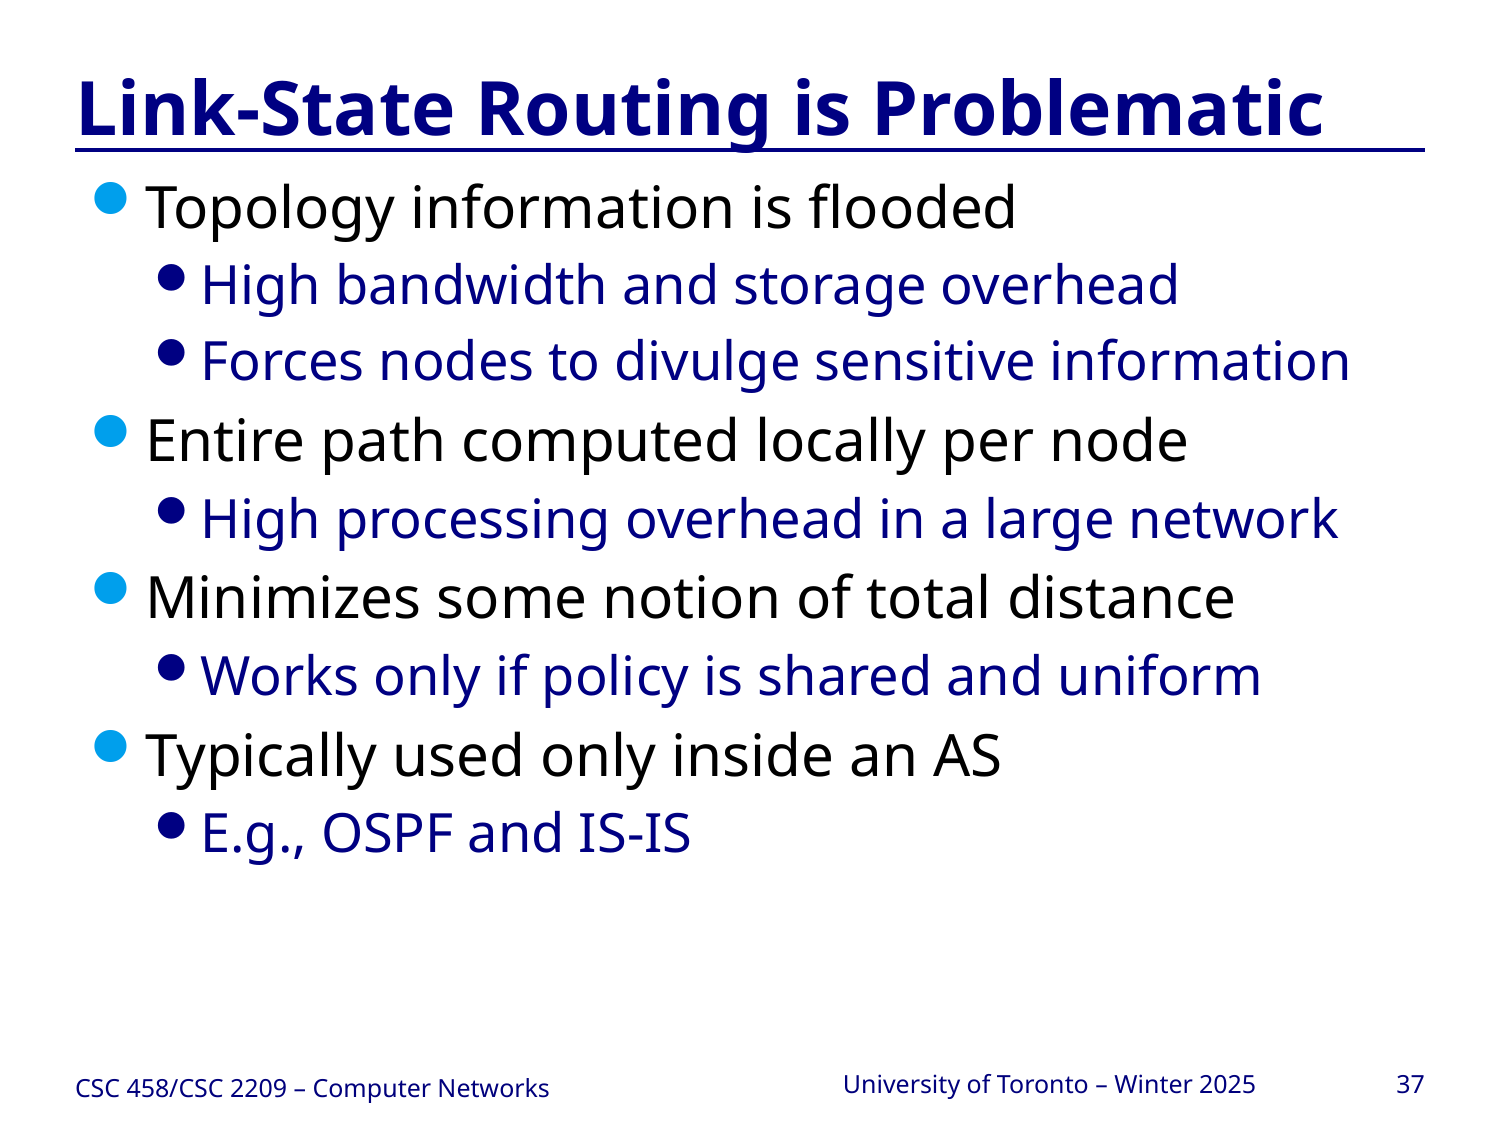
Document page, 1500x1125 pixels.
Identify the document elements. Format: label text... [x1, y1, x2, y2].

slide_number 37 [1299, 1042, 1425, 1103]
title Link-State Routing is Problematic [75, 50, 1425, 150]
footer University of Toronto – Winter 2025 [812, 1042, 1288, 1103]
slide_number CSC 458/CSC 2209 – Computer Networks [75, 1042, 800, 1103]
list Topology information is flooded High bandwidth and storage overhead Forces nodes to divulge sensitive information Entire path computed locally per node High processing overhead in a large network Minimizes some notion of total distance Works only if policy is shared and uniform Typically used only inside an AS E.g., OSPF and IS-IS [75, 162, 1425, 1038]
